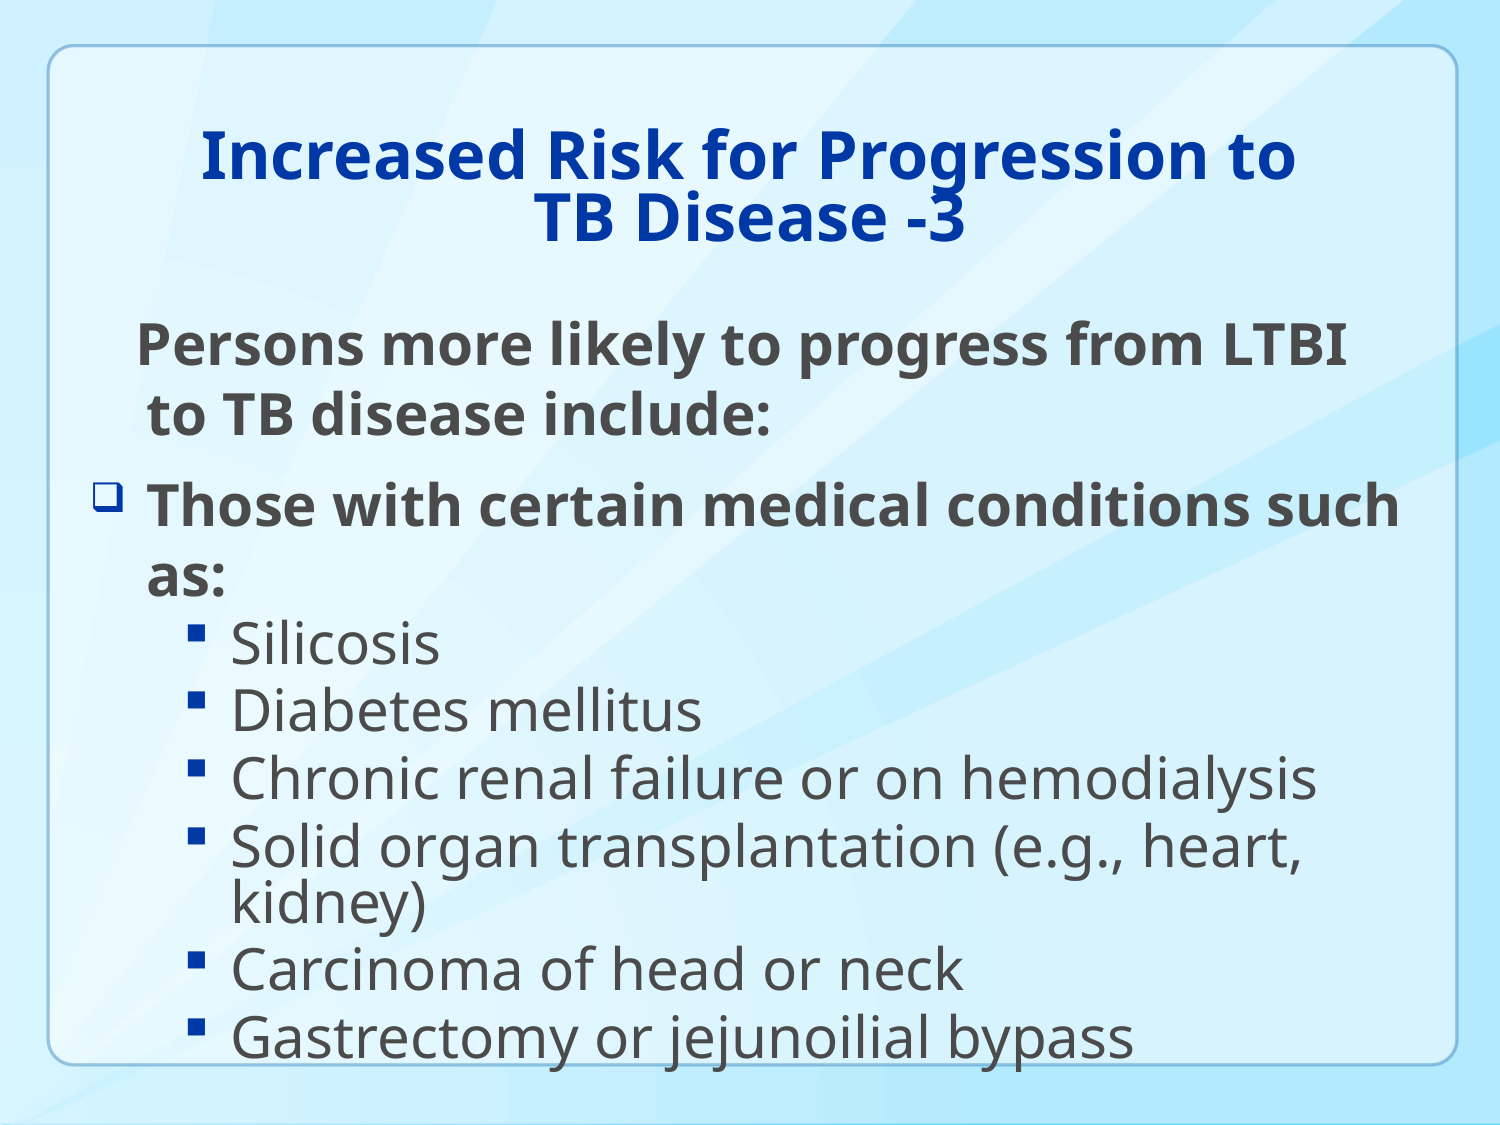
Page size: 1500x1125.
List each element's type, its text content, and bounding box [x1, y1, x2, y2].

picture [0, 0, 1500, 1125]
title Increased Risk for Progression to TB Disease -3 [75, 125, 1425, 263]
list Persons more likely to progress from LTBI to TB disease include: Those with certain medical conditions such as: Silicosis Diabetes mellitus Chronic renal failure or on hemodialysis Solid organ transplantation (e.g., heart, kidney) Carcinoma of head or neck Gastrectomy or jejunoilial bypass [75, 299, 1425, 1025]
